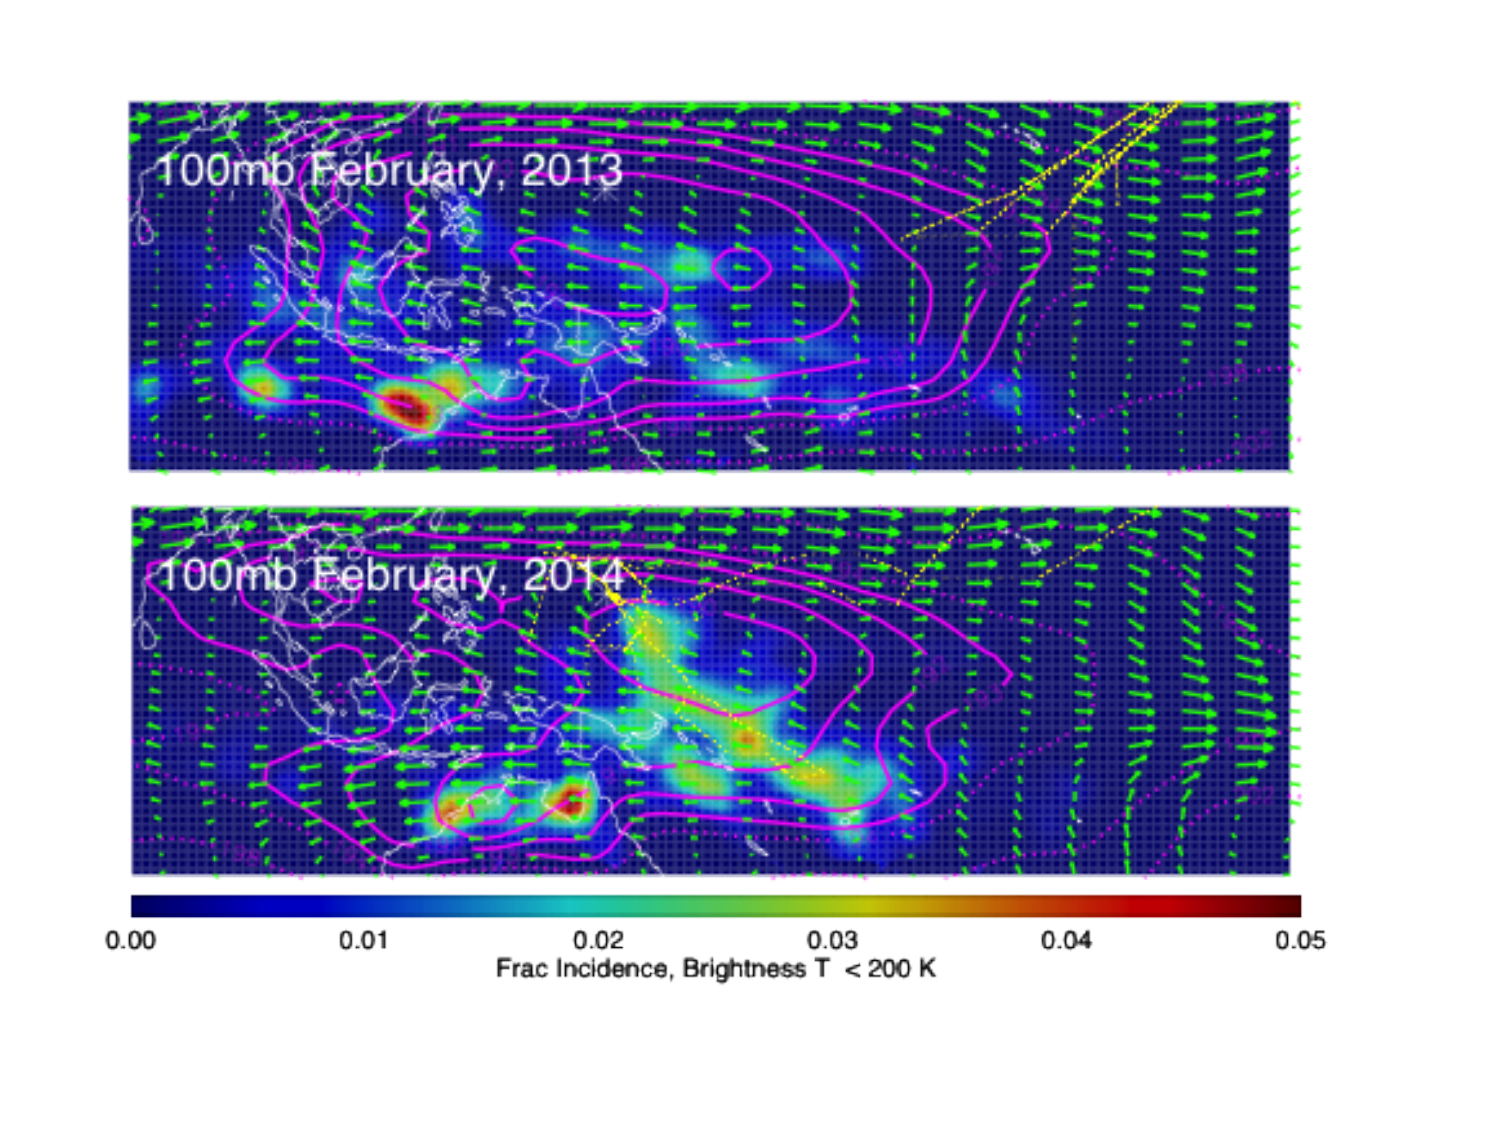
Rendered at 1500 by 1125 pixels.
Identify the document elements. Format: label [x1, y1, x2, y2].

picture [64, 80, 1367, 1009]
